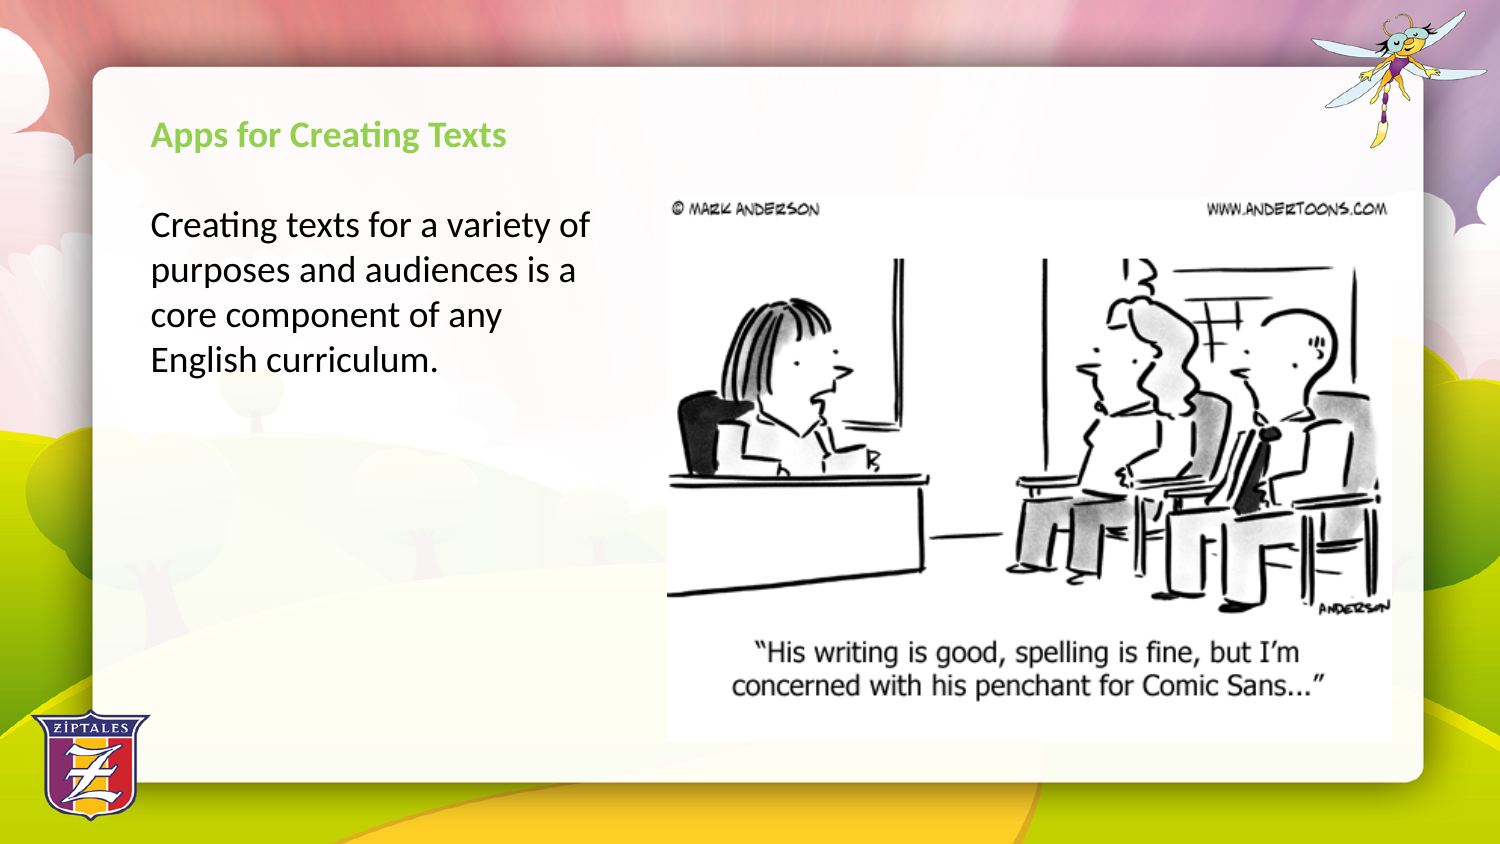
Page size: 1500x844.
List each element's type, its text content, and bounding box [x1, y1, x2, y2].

text_box Apps for Creating Texts Creating texts for a variety of purposes and audiences is a core component of any English curriculum. [135, 102, 621, 433]
picture [0, 0, 1500, 844]
